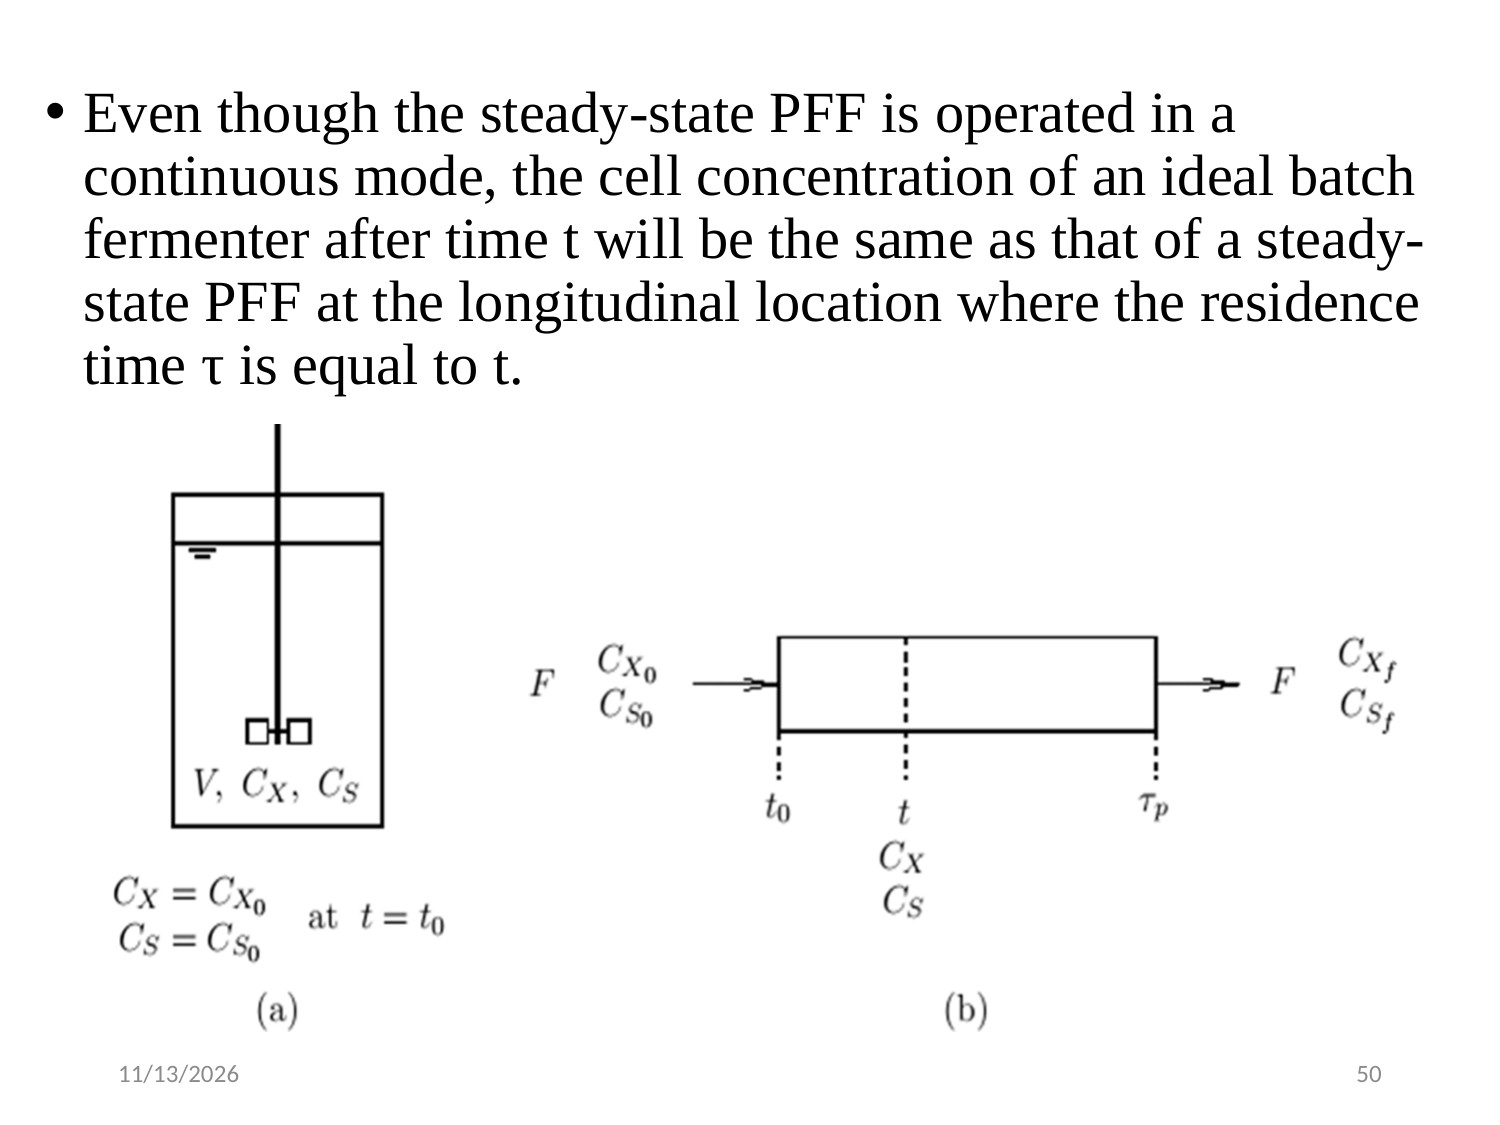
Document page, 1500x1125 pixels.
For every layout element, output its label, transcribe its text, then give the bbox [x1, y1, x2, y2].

text_box Even though the steady-state PFF is operated in a continuous mode, the cell concentration of an ideal batch fermenter after time t will be the same as that of a steady-state PFF at the longitudinal location where the residence time τ is equal to t. [31, 74, 1469, 450]
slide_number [103, 1042, 441, 1103]
picture [93, 424, 1406, 1033]
slide_number 50 [1059, 1042, 1397, 1103]
